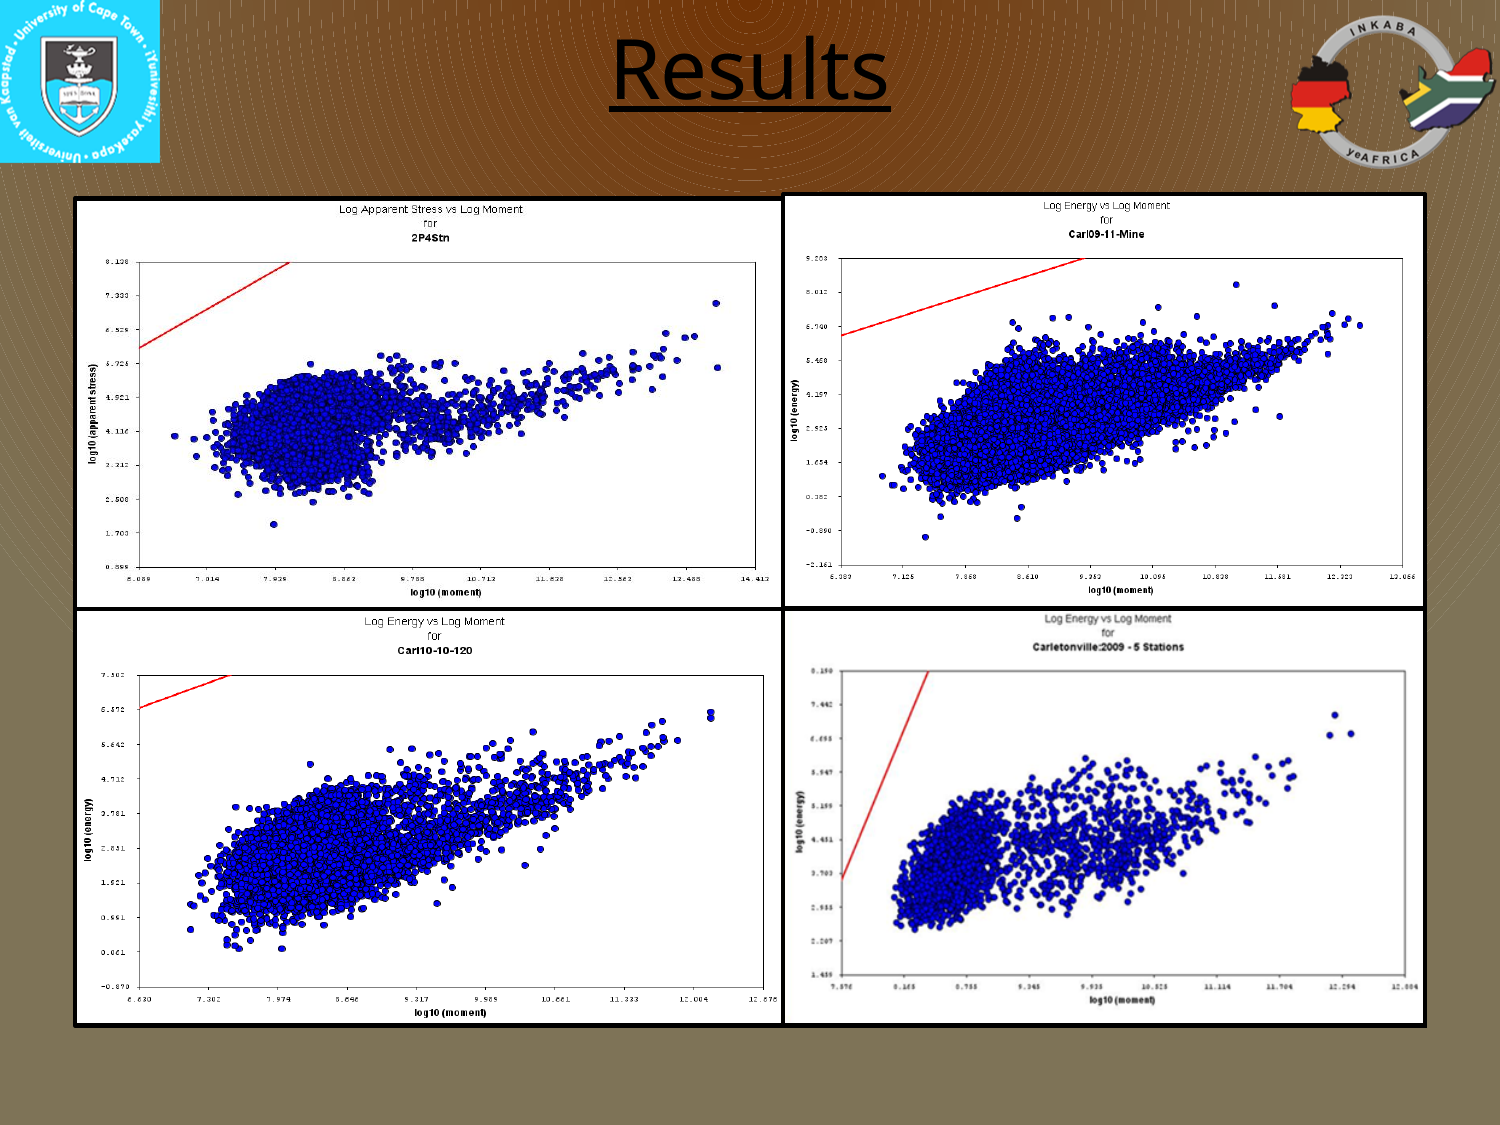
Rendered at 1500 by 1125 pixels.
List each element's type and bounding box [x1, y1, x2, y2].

picture [0, 0, 1500, 173]
picture [76, 195, 1424, 1024]
list [76, 200, 780, 610]
